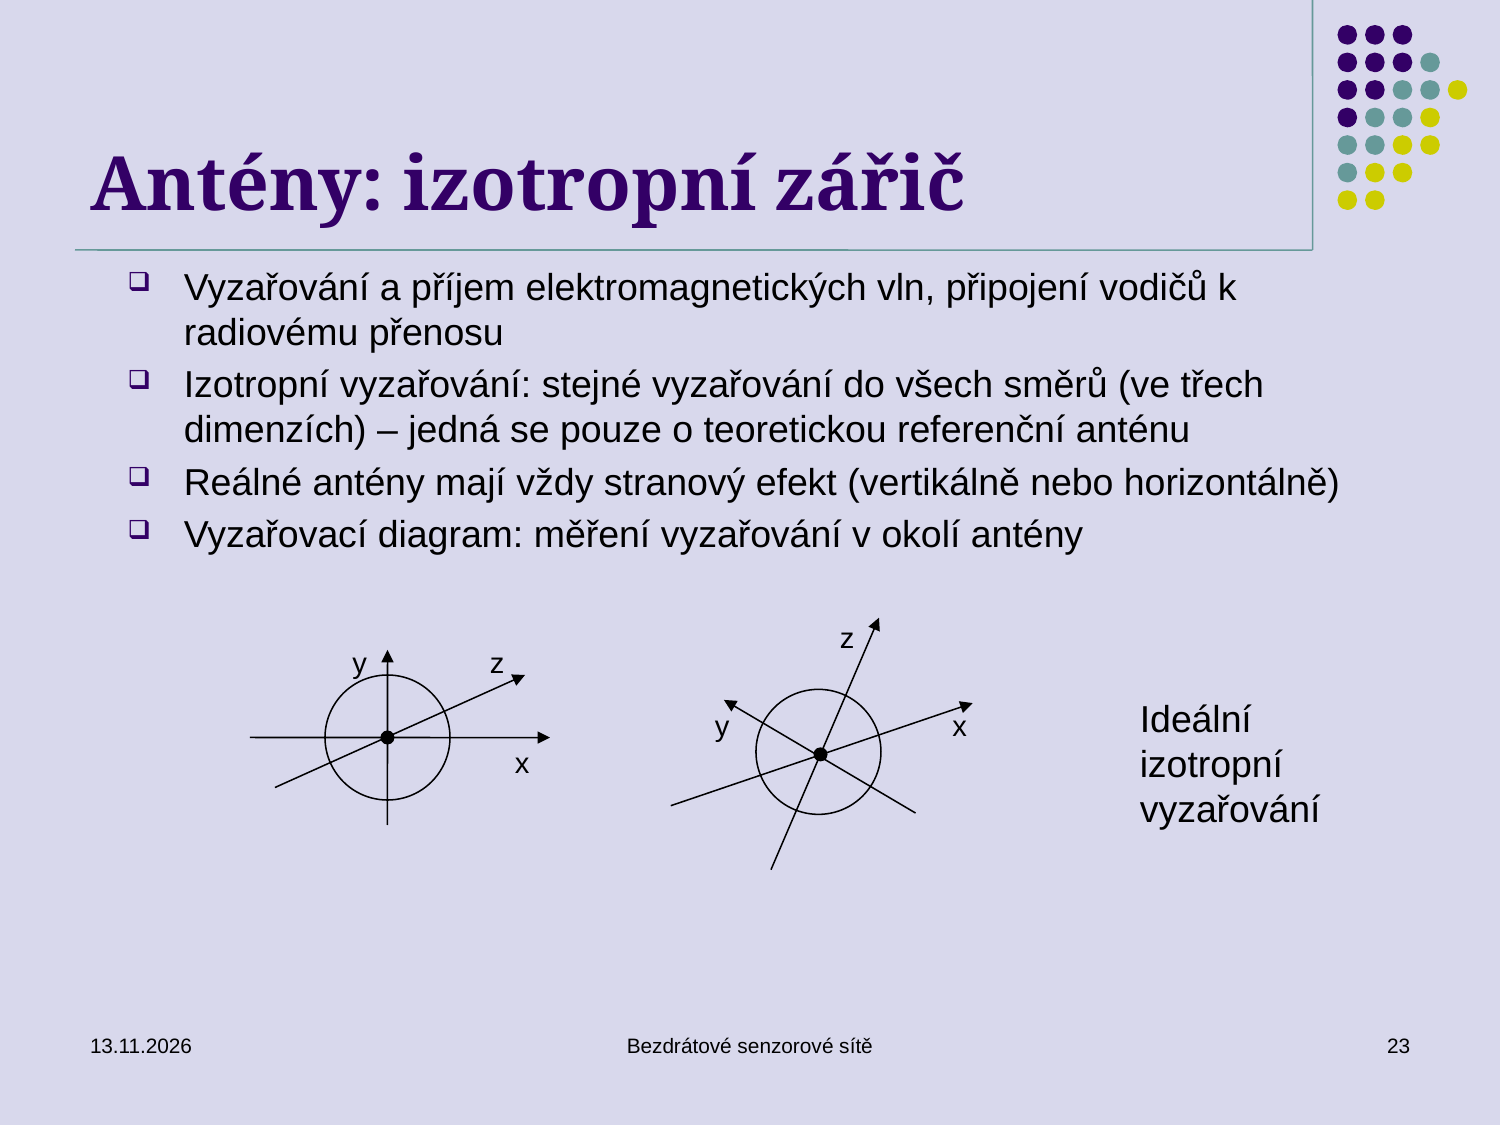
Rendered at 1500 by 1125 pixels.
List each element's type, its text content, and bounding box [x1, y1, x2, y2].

text_box x [937, 699, 983, 750]
text_box [870, 617, 880, 639]
text_box z [825, 612, 870, 663]
text_box [520, 674, 526, 682]
list Vyzařování a příjem elektromagnetických vln, připojení vodičů k radiovému přenosu Izotropní vyzařování: stejné vyzařování do všech směrů (ve třech dimenzích) – jedná se pouze o teoretickou referenční anténu Reálné antény mají vždy stranový efekt (vertikálně nebo horizontálně) Vyzařovací diagram: měření vyzařování v okolí antény [112, 255, 1388, 1000]
text_box y [700, 699, 745, 750]
text_box y [337, 637, 383, 688]
text_box Ideální izotropní vyzařování [1125, 687, 1388, 838]
slide_number 23 [1074, 1025, 1425, 1100]
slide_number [75, 1025, 425, 1100]
text_box [383, 649, 394, 675]
text_box x [500, 737, 545, 788]
text_box [537, 731, 550, 741]
footer Bezdrátové senzorové sítě [512, 1025, 988, 1100]
text_box [324, 675, 451, 801]
title Antény: izotropní zářič [75, 20, 1313, 233]
text_box z [475, 637, 520, 688]
text_box [755, 689, 881, 815]
